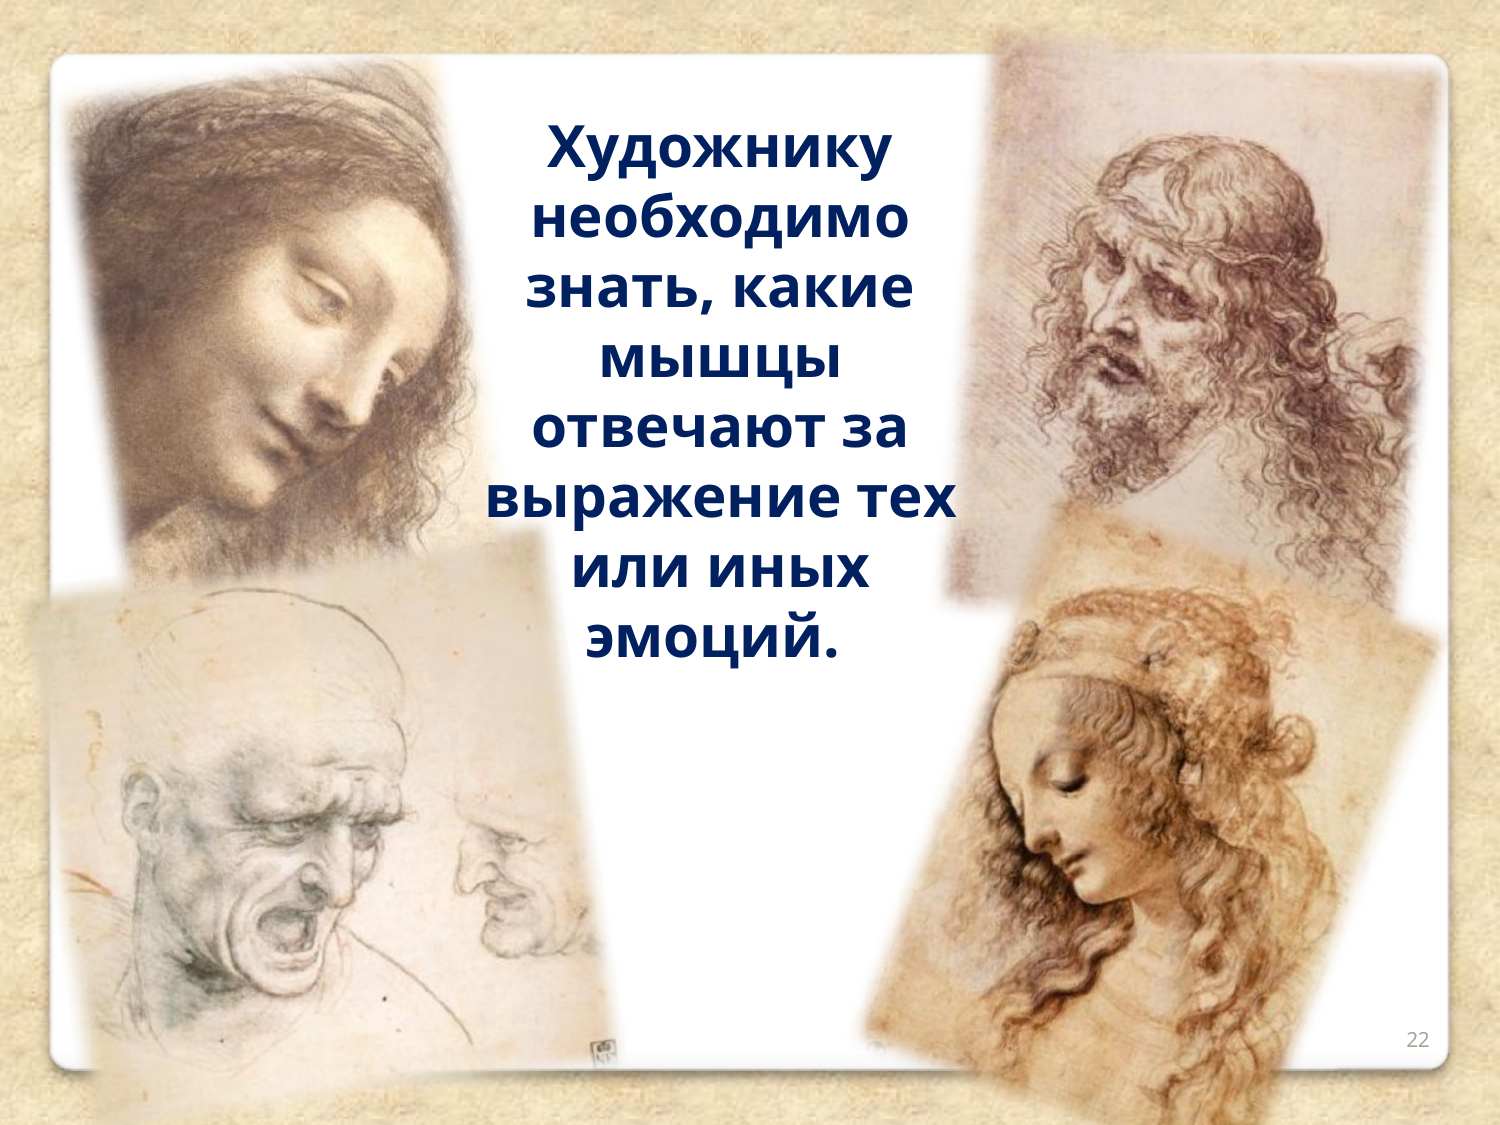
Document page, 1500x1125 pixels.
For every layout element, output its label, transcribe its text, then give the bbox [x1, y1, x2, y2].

picture [0, 0, 1500, 1125]
slide_number 22 [1387, 1002, 1445, 1063]
text_box Художнику необходимо знать, какие мышцы отвечают за выражение тех или иных эмоций. [496, 101, 940, 677]
